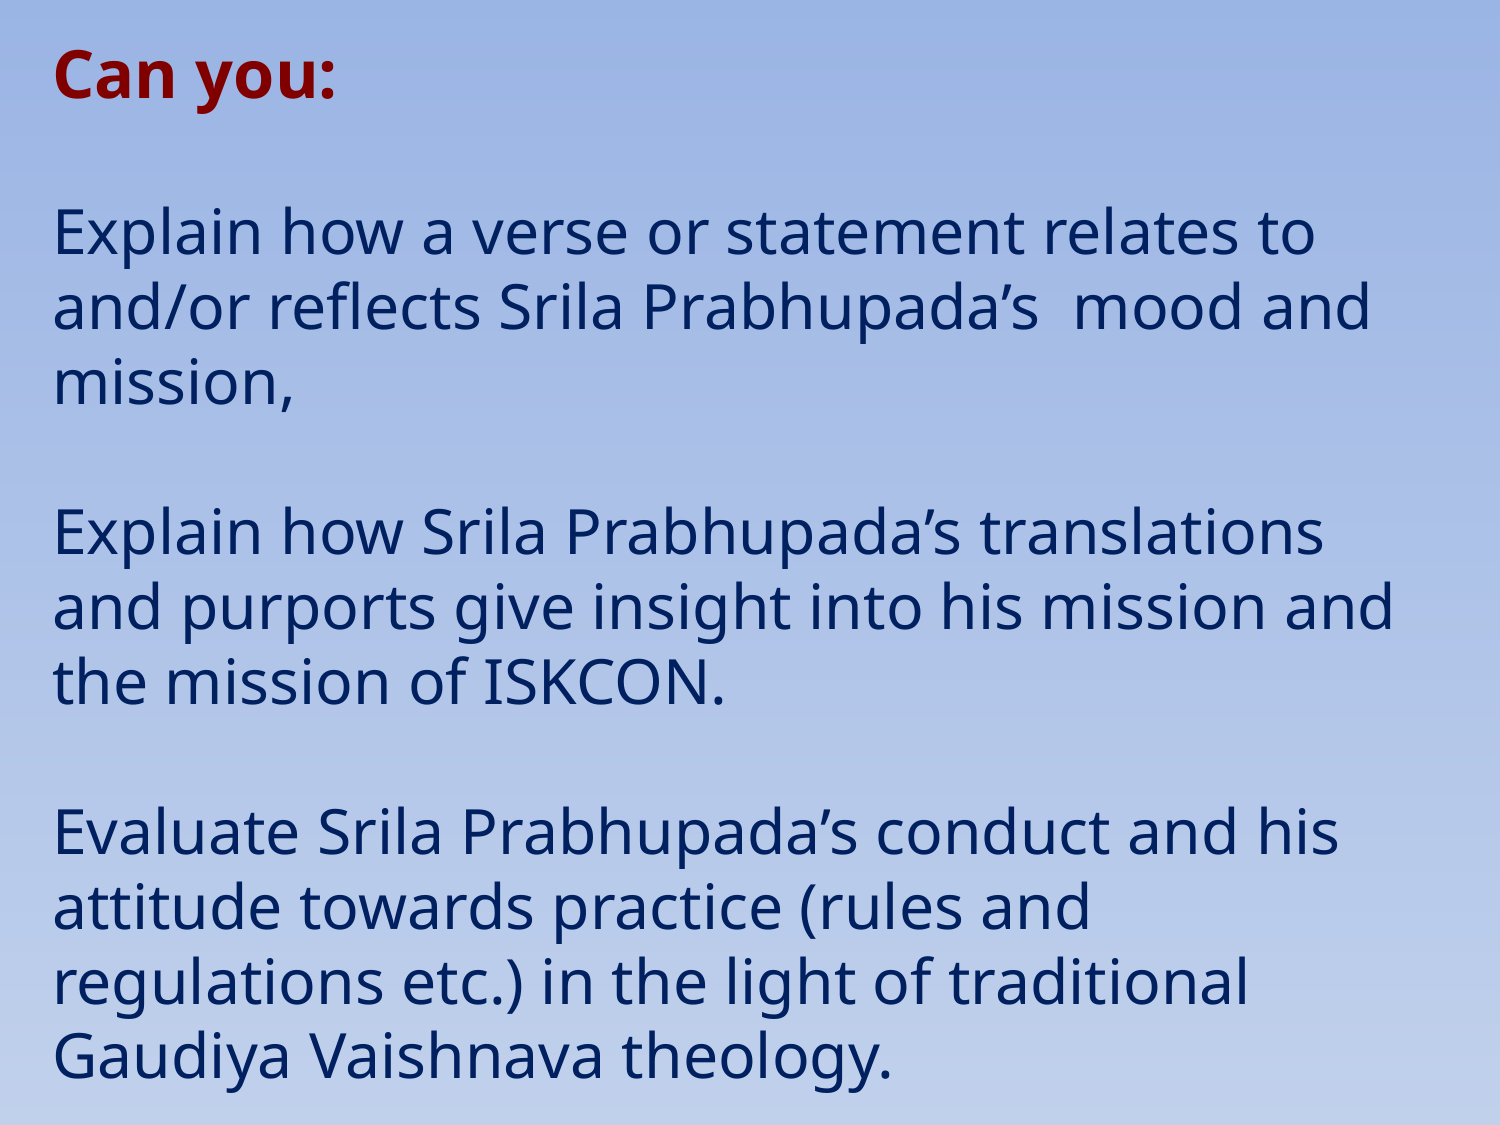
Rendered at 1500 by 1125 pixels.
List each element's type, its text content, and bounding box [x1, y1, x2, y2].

text_box Can you: Explain how a verse or statement relates to and/or reflects Srila Prabhupada’s mood and mission, Explain how Srila Prabhupada’s translations and purports give insight into his mission and the mission of ISKCON. Evaluate Srila Prabhupada’s conduct and his attitude towards practice (rules and regulations etc.) in the light of traditional Gaudiya Vaishnava theology. [37, 24, 1438, 1099]
